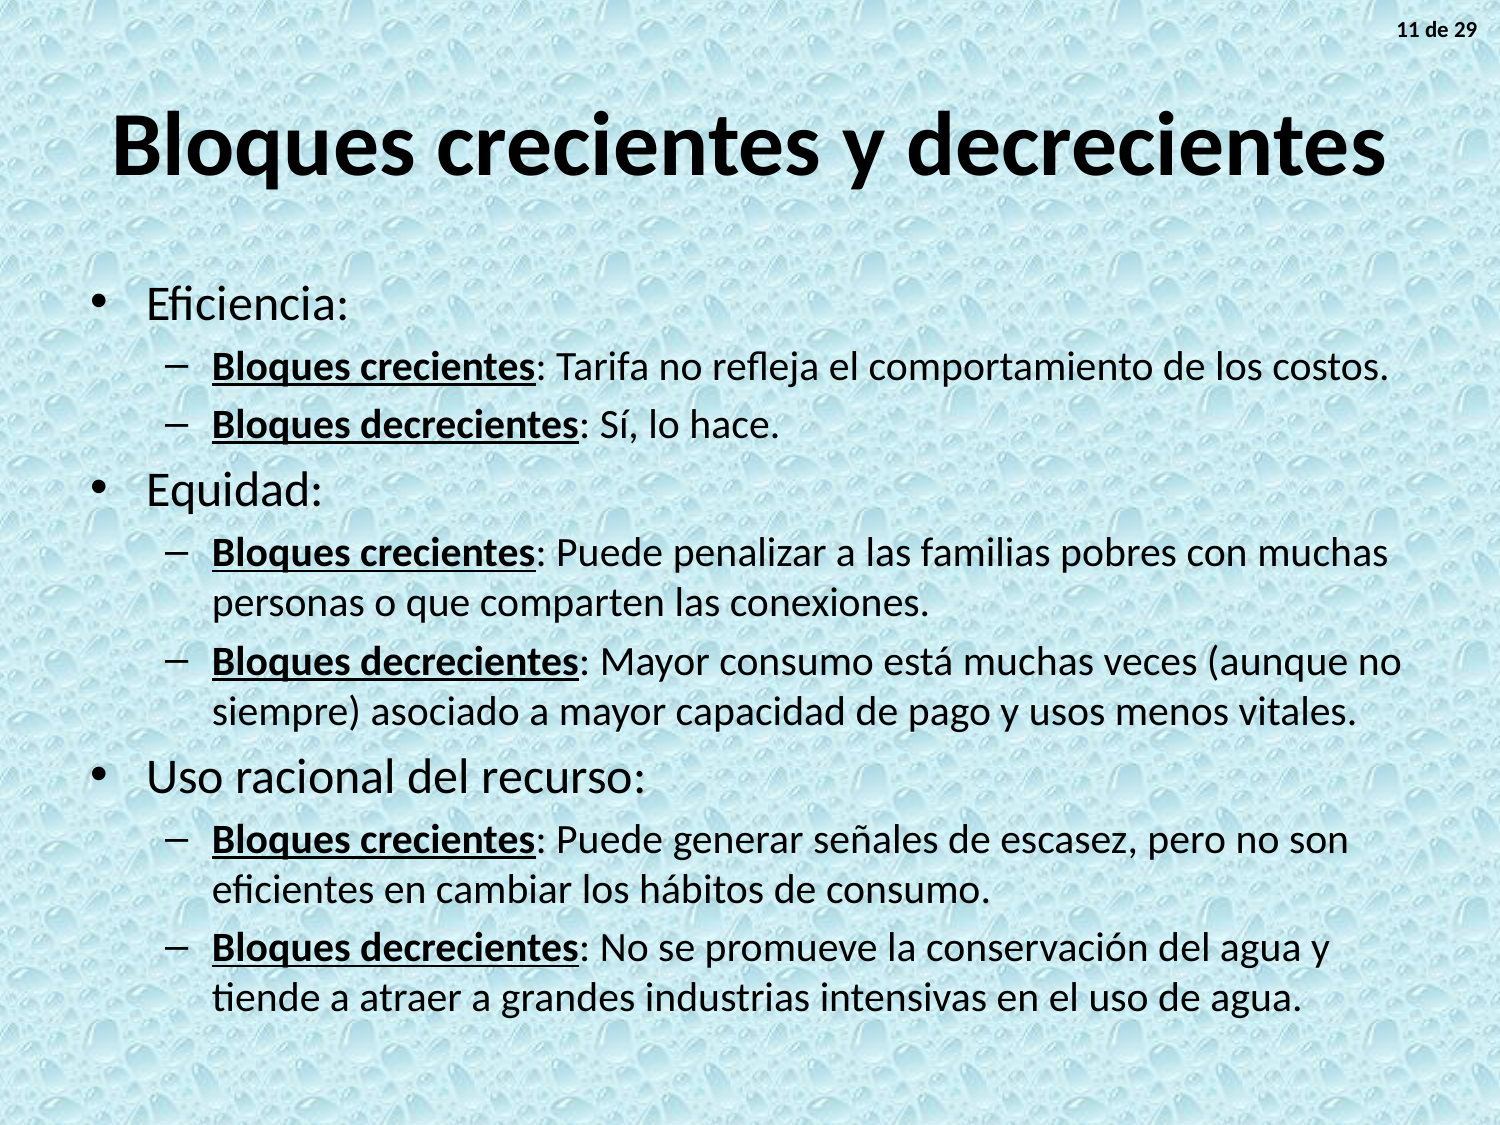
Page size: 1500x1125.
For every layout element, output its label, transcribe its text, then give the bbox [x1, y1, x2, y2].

list Eficiencia: Bloques crecientes: Tarifa no refleja el comportamiento de los costos. Bloques decrecientes: Sí, lo hace. Equidad: Bloques crecientes: Puede penalizar a las familias pobres con muchas personas o que comparten las conexiones. Bloques decrecientes: Mayor consumo está muchas veces (aunque no siempre) asociado a mayor capacidad de pago y usos menos vitales. Uso racional del recurso: Bloques crecientes: Puede generar señales de escasez, pero no son eficientes en cambiar los hábitos de consumo. Bloques decrecientes: No se promueve la conservación del agua y tiende a atraer a grandes industrias intensivas en el uso de agua. [74, 262, 1426, 1006]
text_box 11 de 29 [1380, 7, 1493, 50]
title Bloques crecientes y decrecientes [74, 44, 1426, 233]
